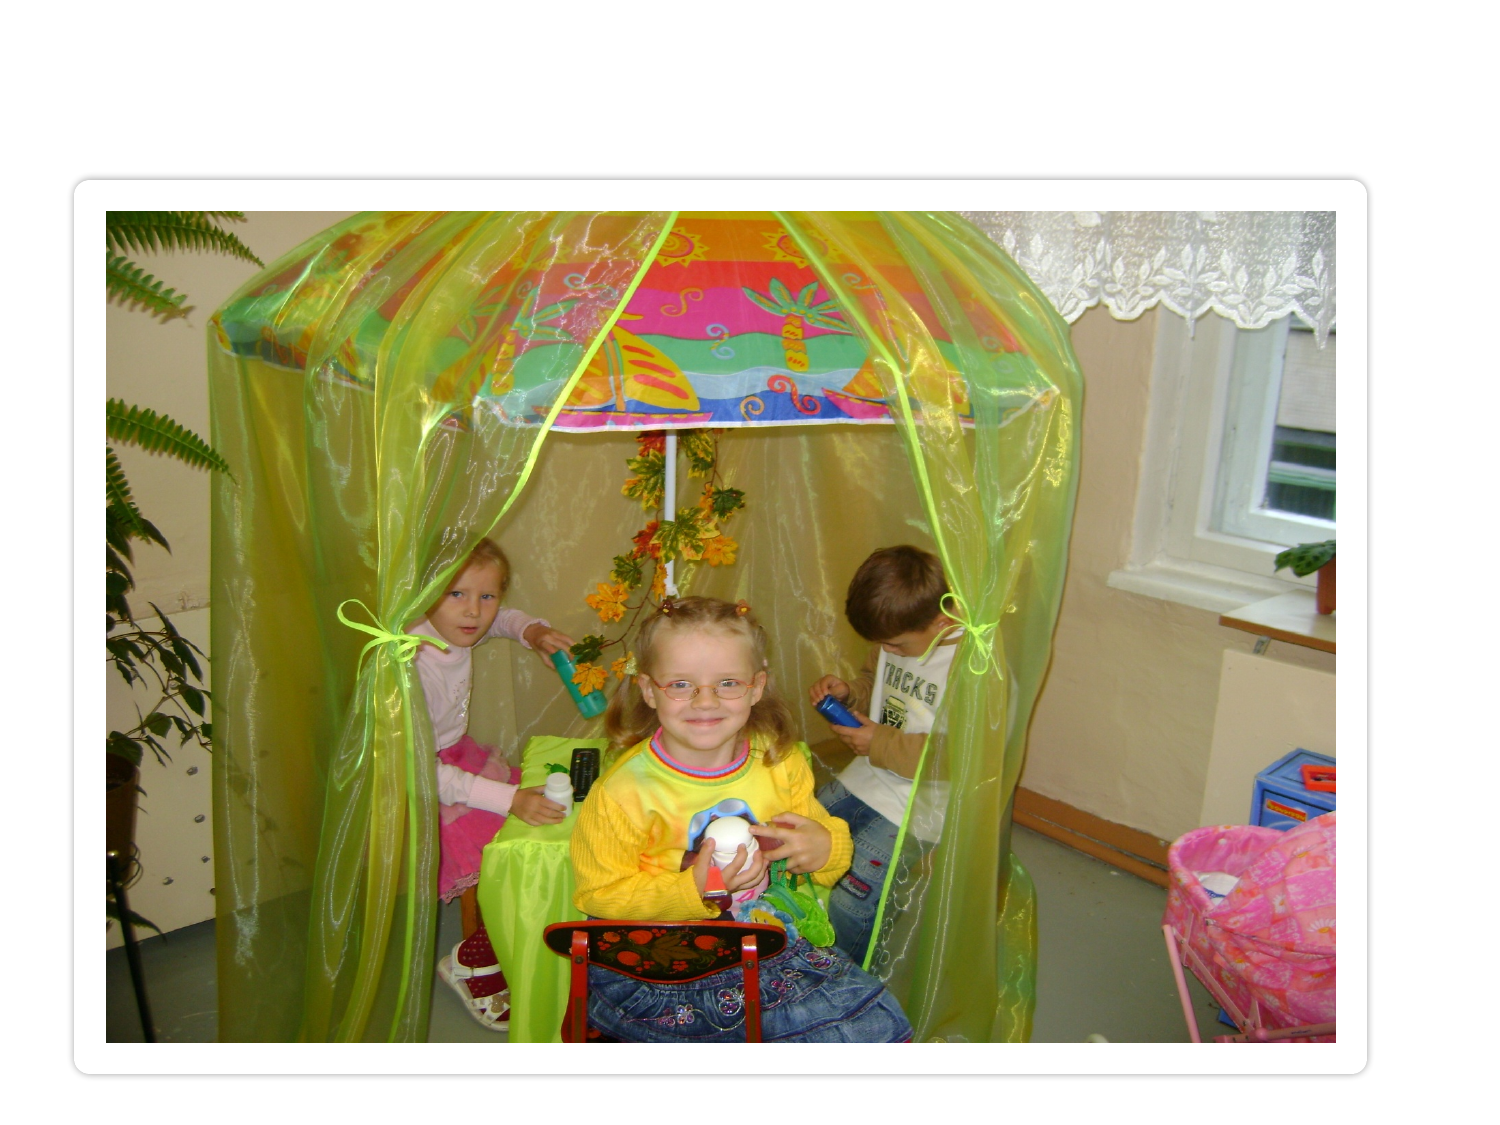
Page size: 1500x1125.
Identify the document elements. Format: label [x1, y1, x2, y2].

list [105, 210, 1337, 1044]
